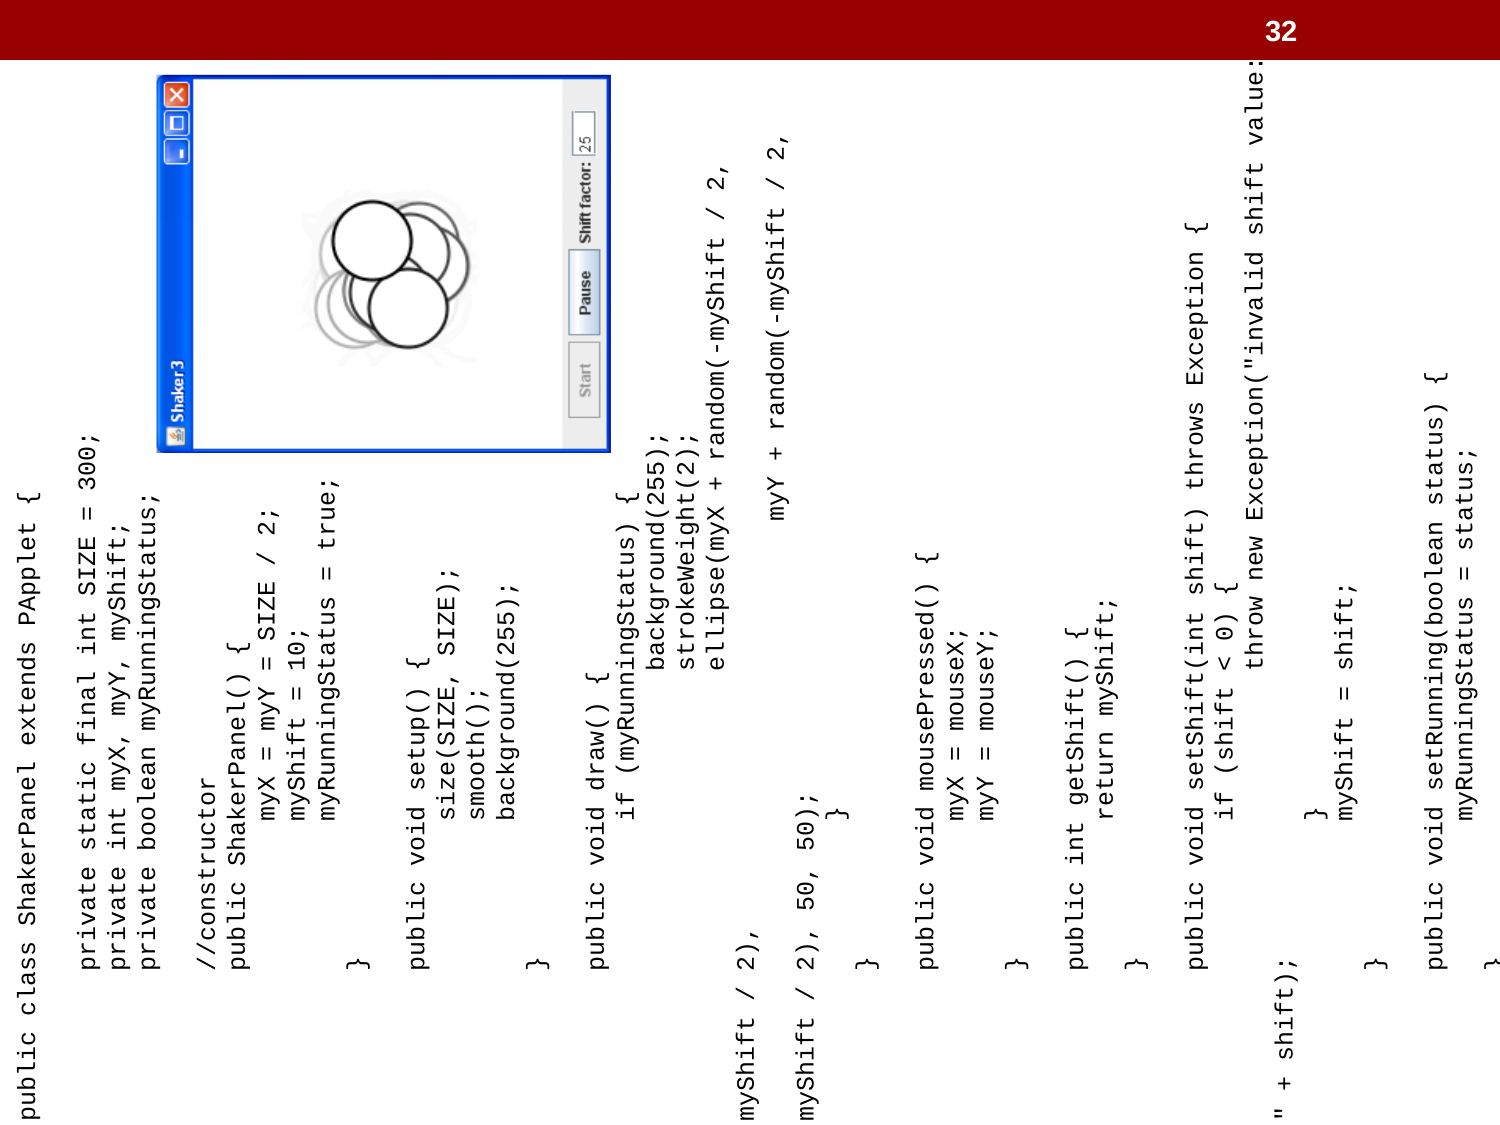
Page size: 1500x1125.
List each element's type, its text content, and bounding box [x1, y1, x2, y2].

picture [157, 35, 610, 491]
text_box public class ShakerPanel extends PApplet { private static final int SIZE = 300; private int myX, myY, myShift; private boolean myRunningStatus; //constructor public ShakerPanel() { myX = myY = SIZE / 2; myShift = 10; myRunningStatus = true; } public void setup() { size(SIZE, SIZE); smooth(); background(255); } public void draw() { if (myRunningStatus) { background(255); strokeWeight(2); ellipse(myX + random(-myShift / 2, myShift / 2), myY + random(-myShift / 2, myShift / 2), 50, 50); } } public void mousePressed() { myX = mouseX; myY = mouseY; } public int getShift() { return myShift; } public void setShift(int shift) throws Exception { if (shift < 0) { throw new Exception("invalid shift value: " + shift); } myShift = shift; } public void setRunning(boolean status) { myRunningStatus = status; } } [2, 27, 1500, 1125]
slide_number 32 [1250, 3, 1425, 27]
